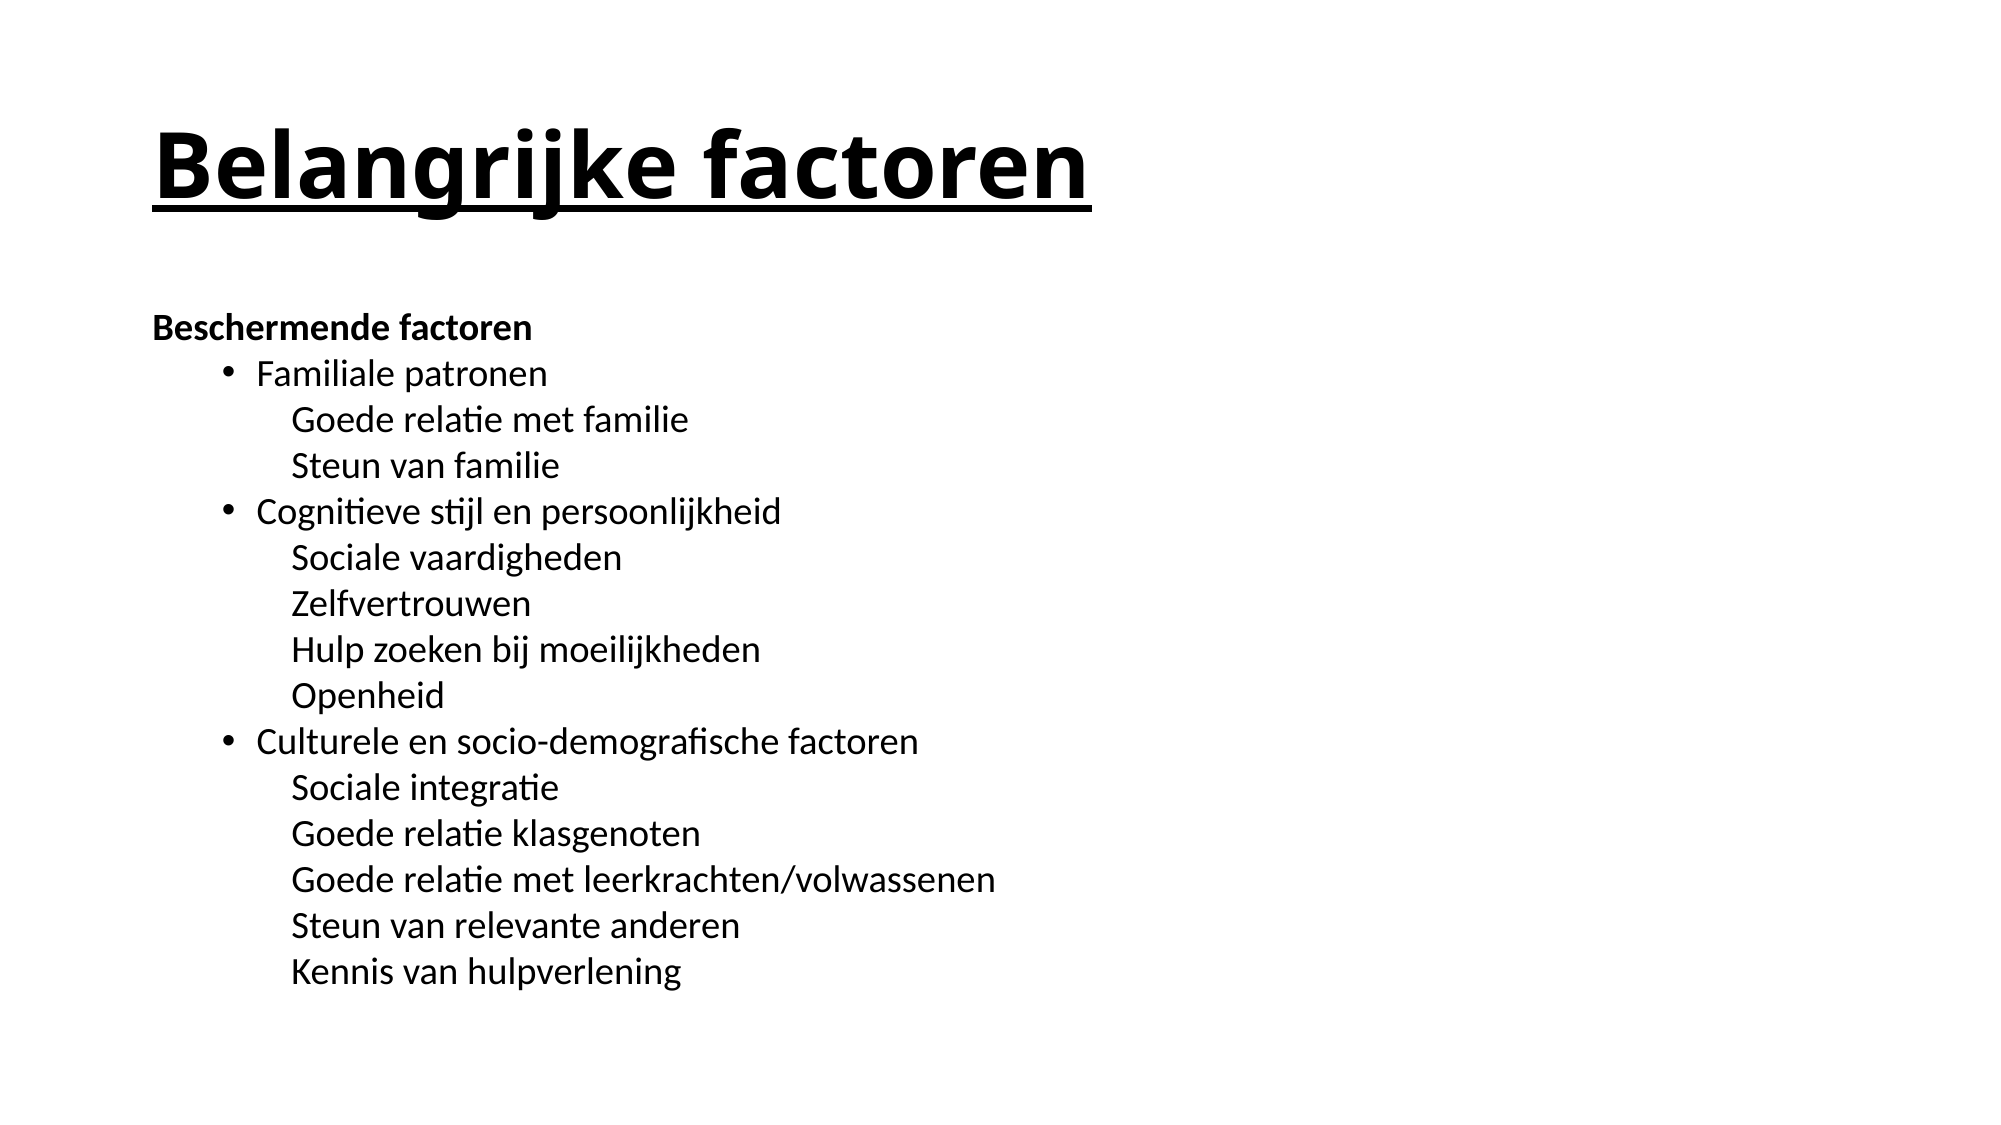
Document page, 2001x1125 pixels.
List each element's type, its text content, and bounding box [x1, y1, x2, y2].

title Belangrijke factoren [137, 59, 1863, 278]
list Beschermende factoren Familiale patronen Goede relatie met familie Steun van familie Cognitieve stijl en persoonlijkheid Sociale vaardigheden Zelfvertrouwen Hulp zoeken bij moeilijkheden Openheid Culturele en socio-demografische factoren Sociale integratie Goede relatie klasgenoten Goede relatie met leerkrachten/volwassenen Steun van relevante anderen Kennis van hulpverlening [137, 299, 1863, 1014]
